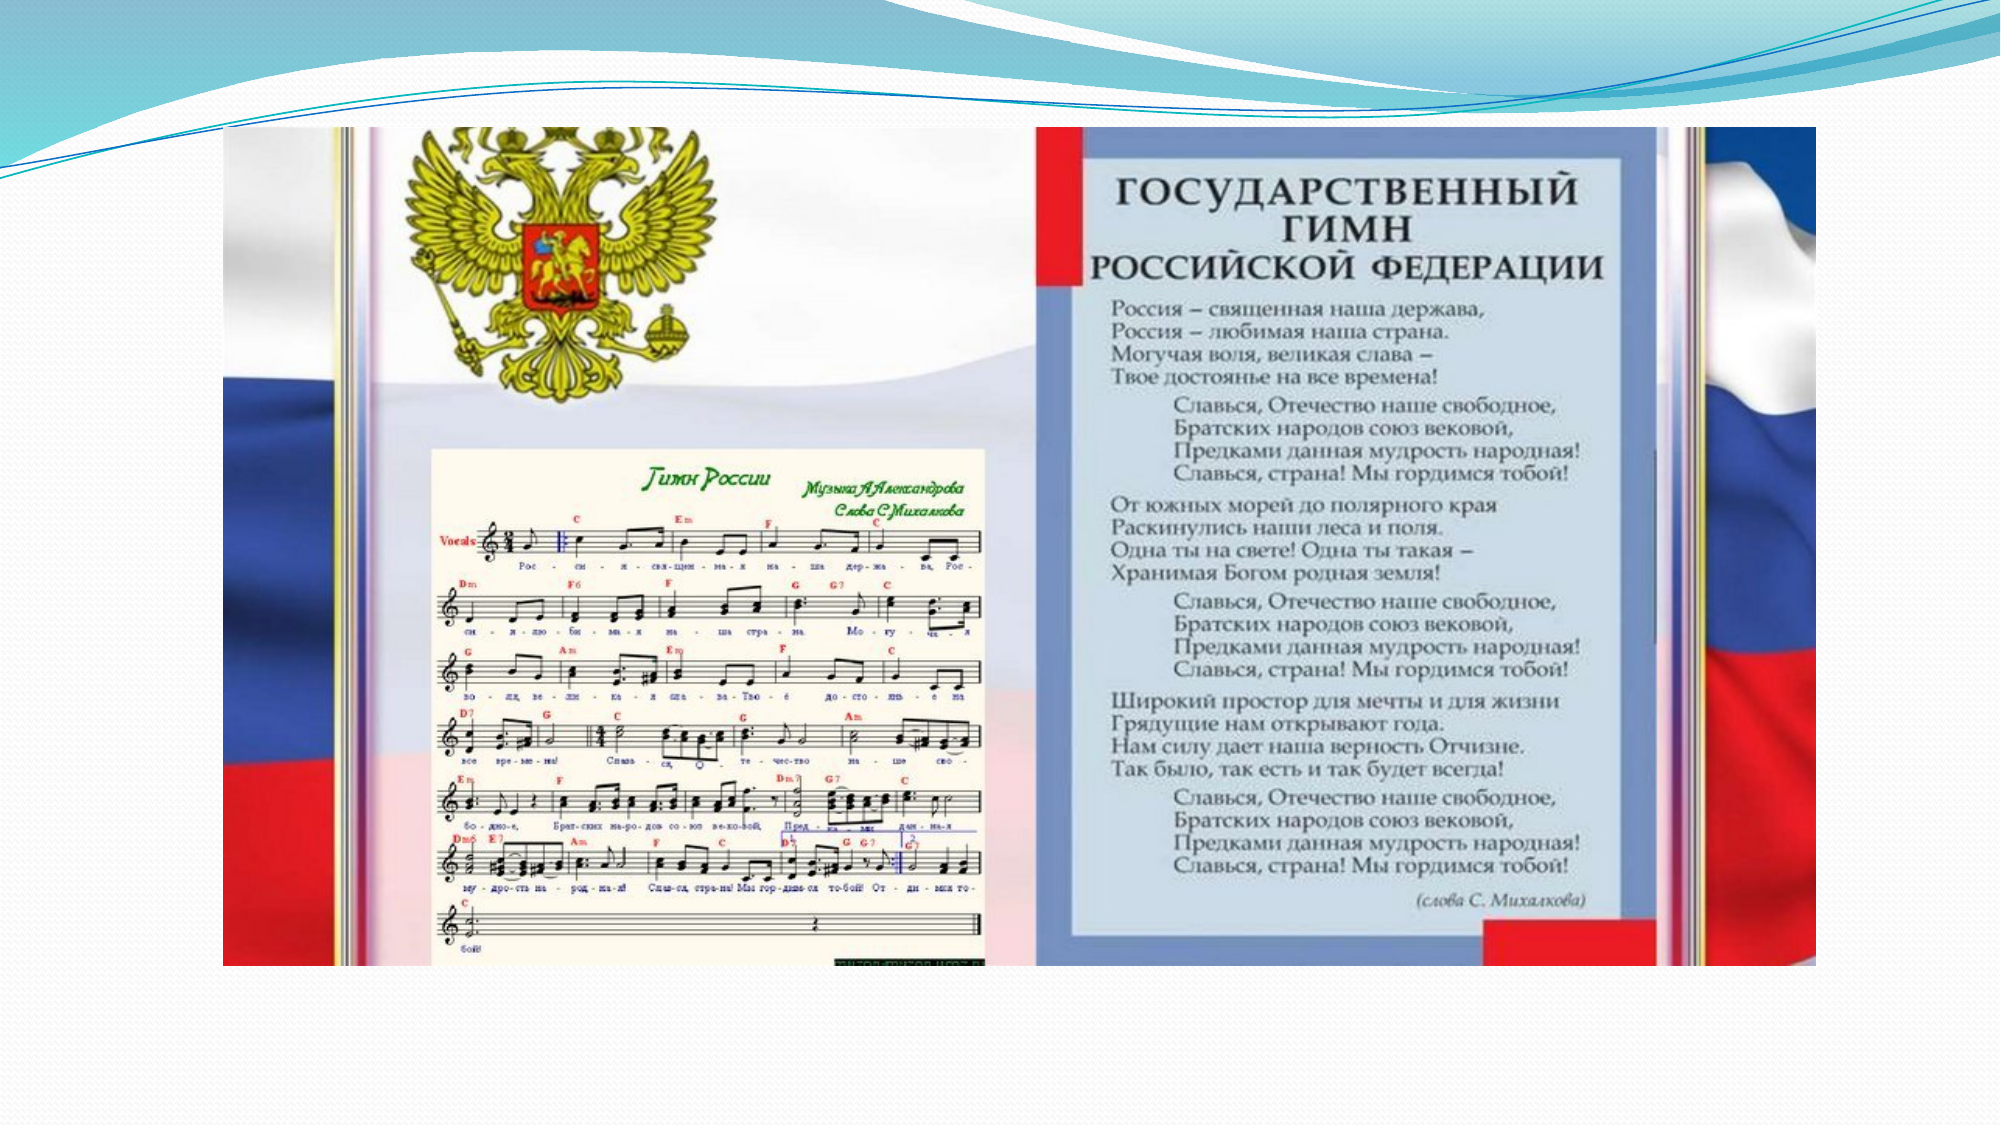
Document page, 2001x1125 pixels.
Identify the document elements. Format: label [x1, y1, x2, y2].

picture [223, 127, 1816, 966]
